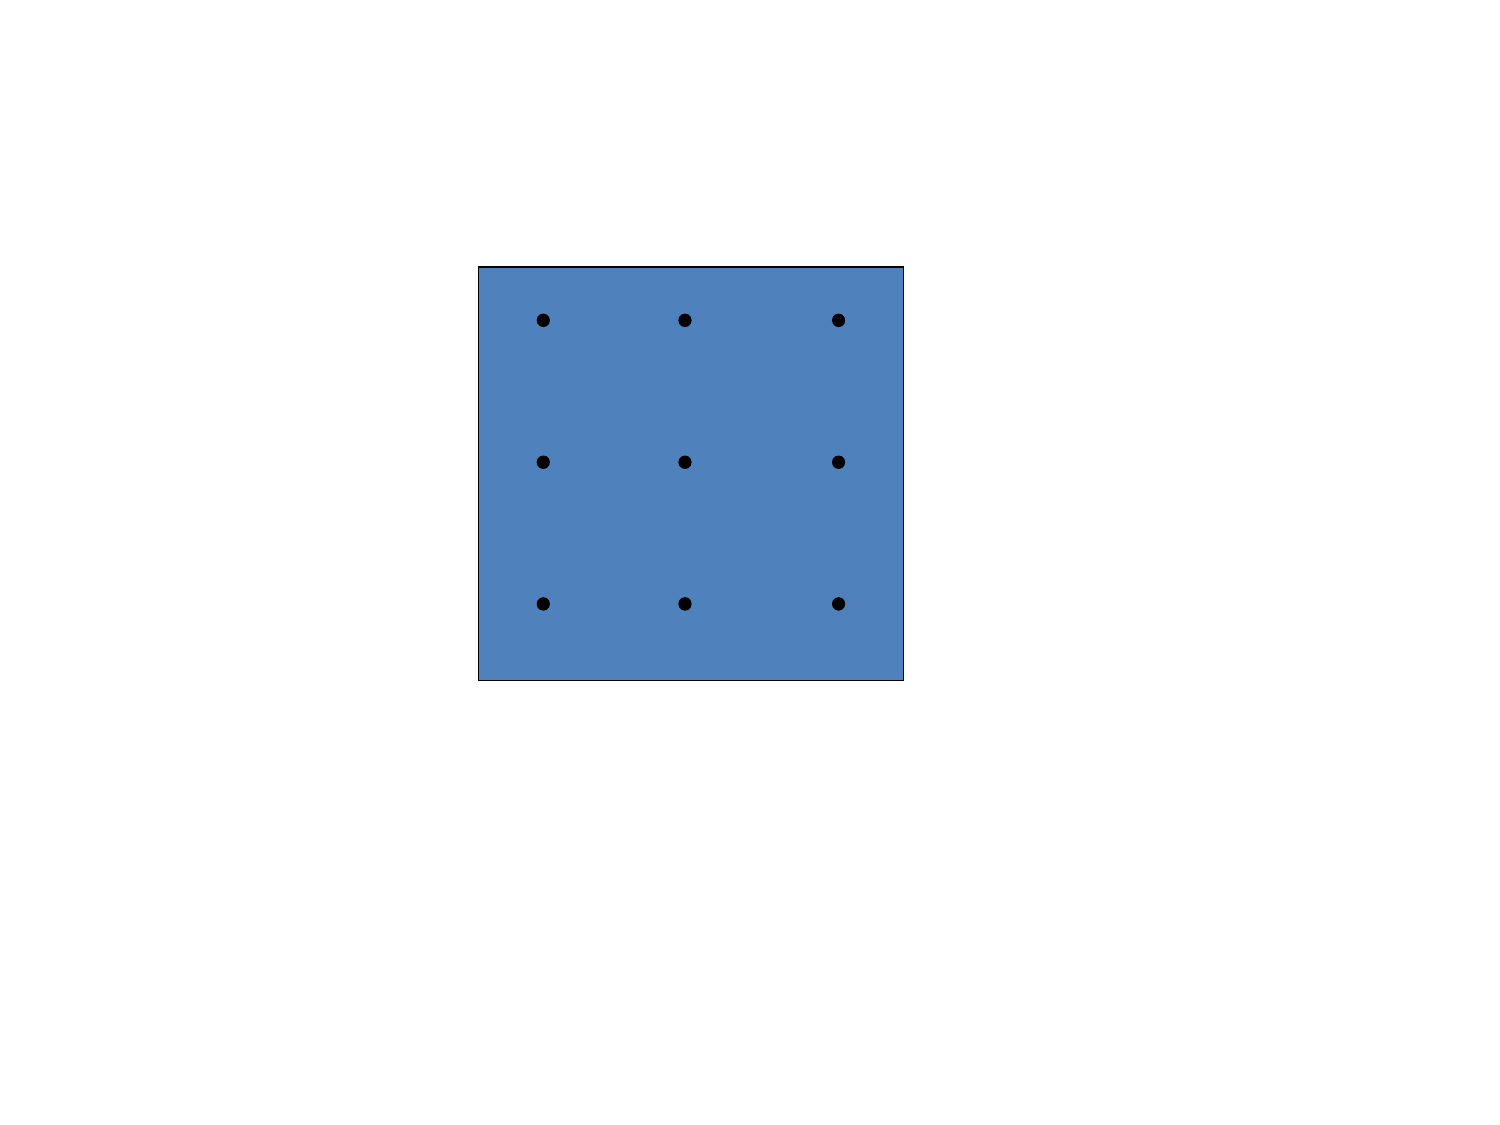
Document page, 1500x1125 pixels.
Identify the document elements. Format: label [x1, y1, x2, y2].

text_box [478, 266, 904, 681]
